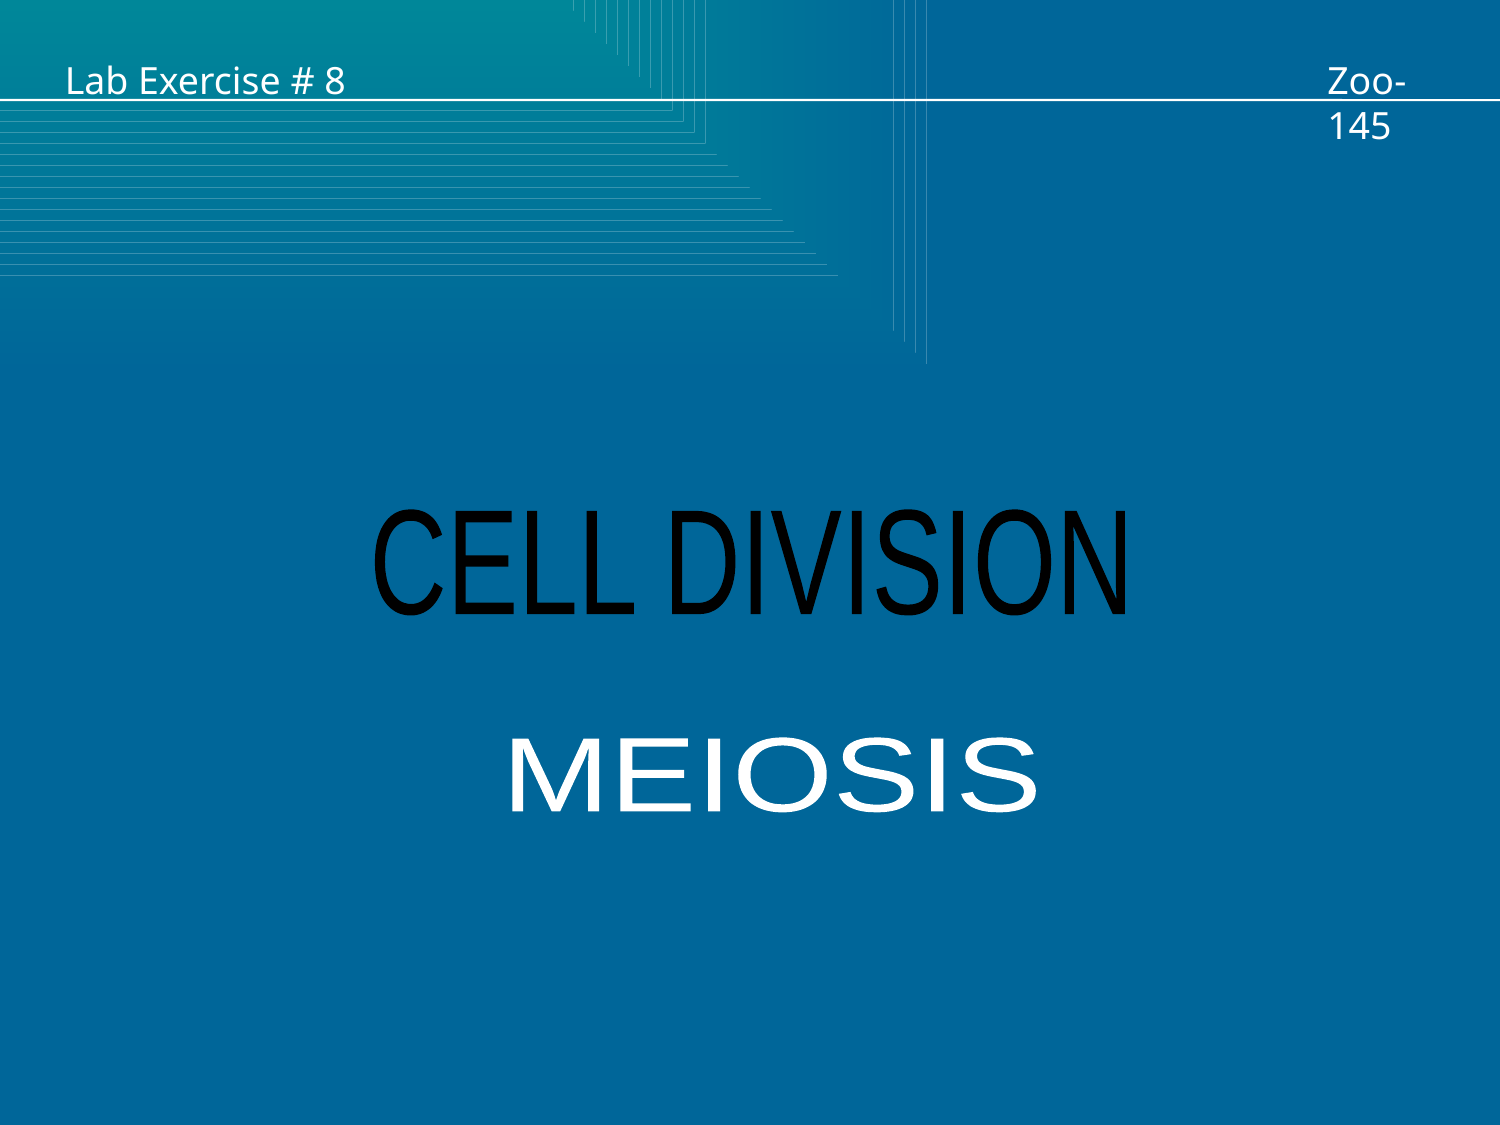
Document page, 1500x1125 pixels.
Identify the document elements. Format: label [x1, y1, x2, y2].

picture [588, 512, 633, 613]
picture [621, 739, 690, 811]
picture [513, 739, 599, 811]
picture [979, 511, 1050, 614]
picture [932, 739, 943, 811]
picture [878, 511, 937, 614]
picture [962, 738, 1035, 812]
picture [709, 739, 720, 811]
picture [739, 738, 826, 812]
picture [457, 512, 512, 613]
picture [752, 512, 759, 613]
picture [528, 512, 573, 613]
picture [840, 738, 913, 812]
picture [0, 111, 683, 116]
picture [376, 511, 441, 614]
picture [1066, 512, 1124, 613]
picture [673, 512, 734, 613]
picture [773, 512, 840, 613]
picture [954, 512, 962, 613]
text_box [0, 49, 1500, 111]
picture [853, 512, 860, 613]
